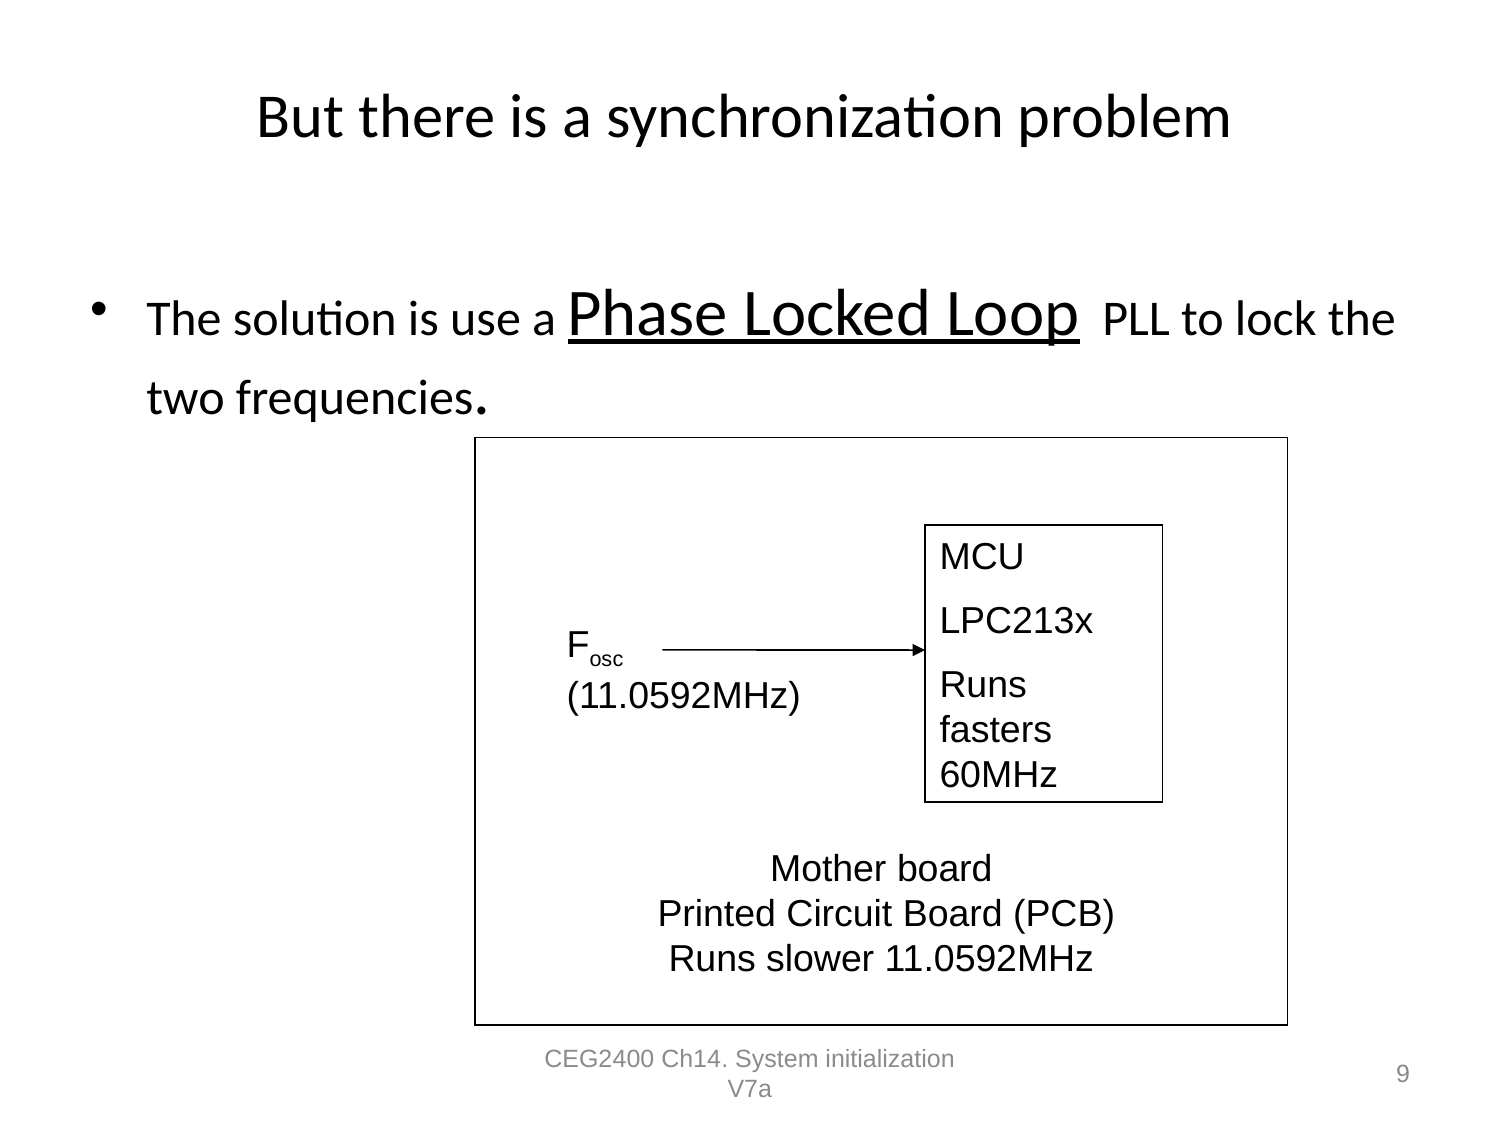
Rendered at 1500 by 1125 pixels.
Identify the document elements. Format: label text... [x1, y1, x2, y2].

list The solution is use a Phase Locked Loop PLL to lock the two frequencies. [75, 187, 1425, 930]
text_box Mother board Printed Circuit Board (PCB) Runs slower 11.0592MHz [474, 437, 1288, 1025]
text_box Fosc (11.0592MHz) [551, 612, 816, 724]
title But there is a synchronization problem [75, 45, 1425, 187]
text_box MCU LPC213x Runs fasters 60MHz [924, 524, 1163, 803]
footer CEG2400 Ch14. System initialization V7a [512, 1042, 988, 1103]
text_box [662, 643, 925, 657]
slide_number 9 [1074, 1042, 1425, 1103]
